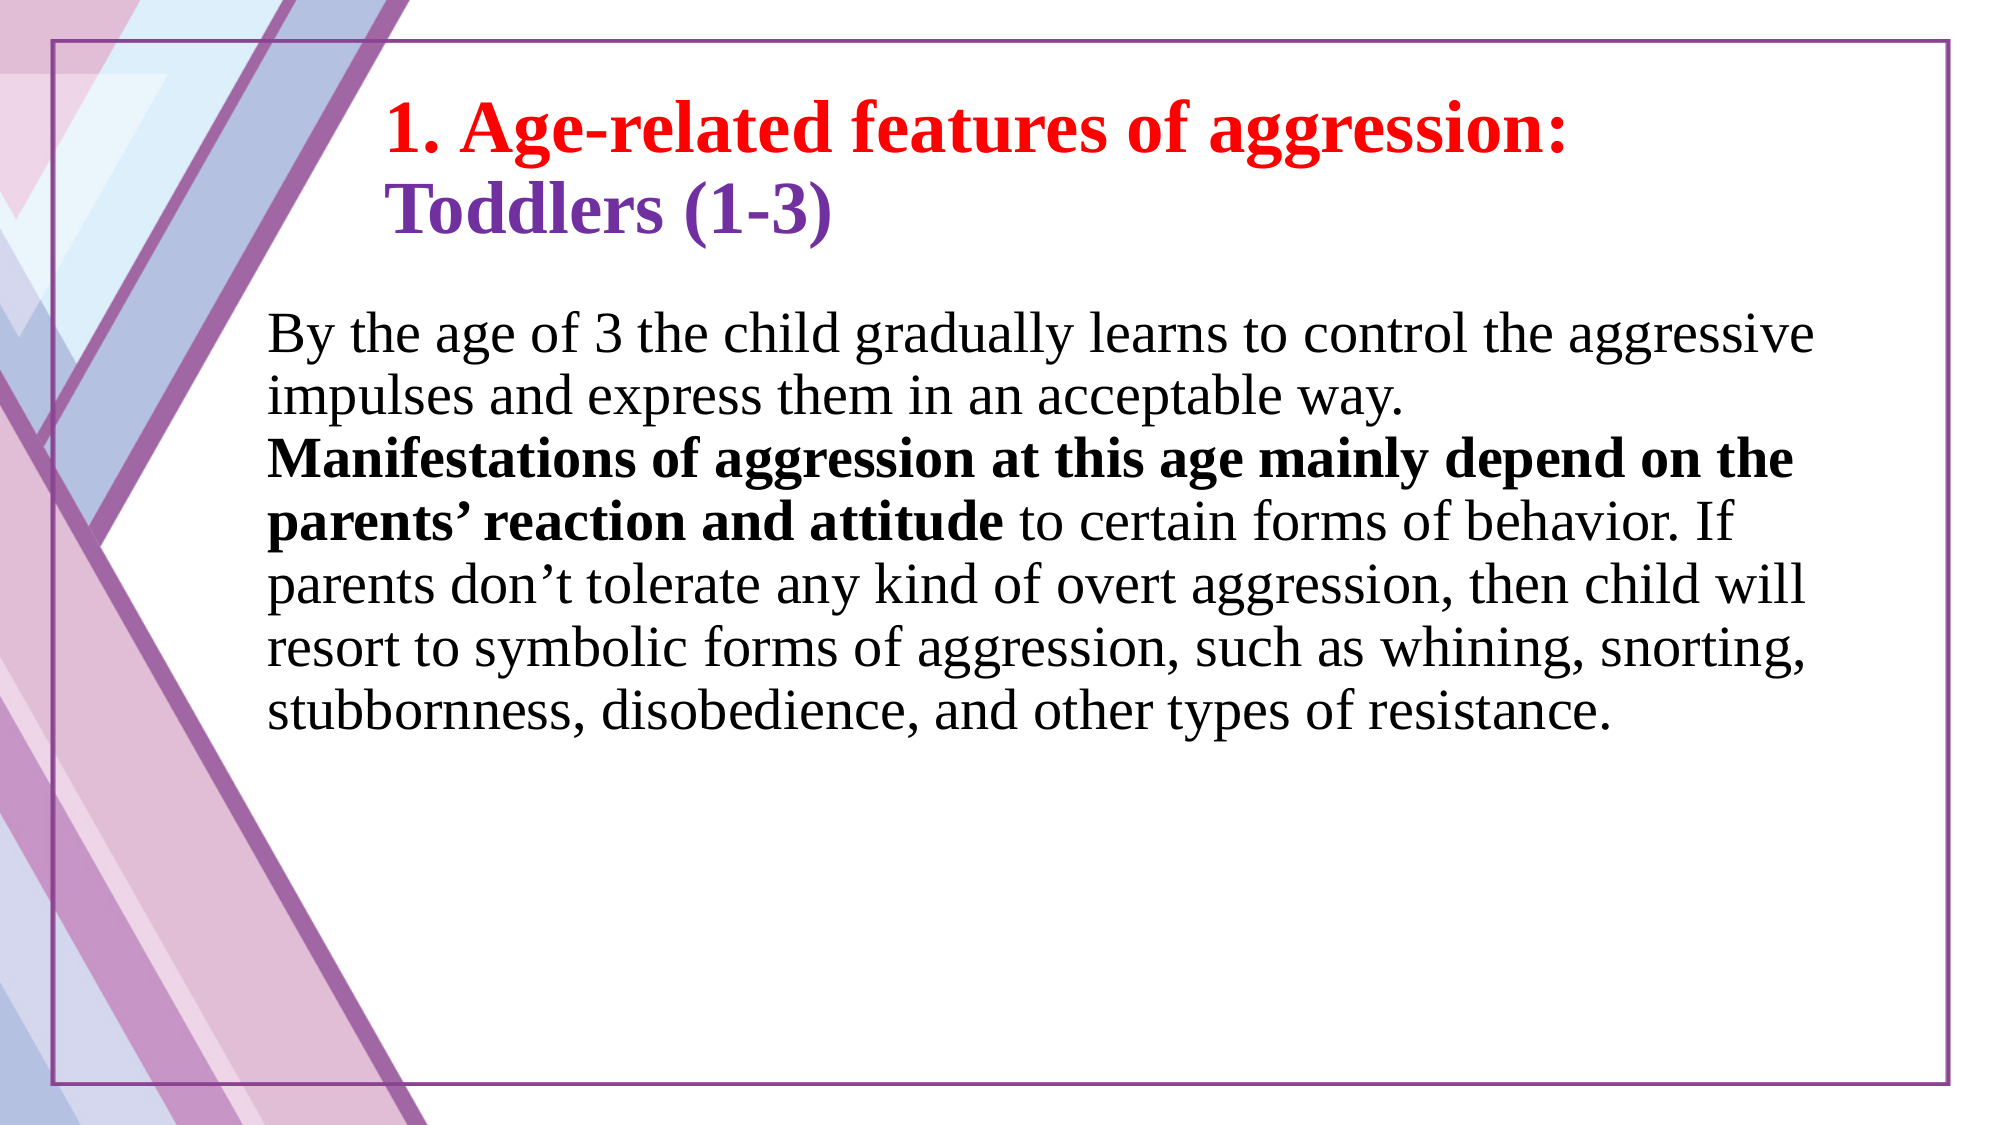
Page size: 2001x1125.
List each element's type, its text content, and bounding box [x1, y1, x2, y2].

list By the age of 3 the child gradually learns to control the aggressive impulses and express them in an acceptable way. Manifestations of aggression at this age mainly depend on the parents’ reaction and attitude to certain forms of behavior. If parents don’t tolerate any kind of overt aggression, then child will resort to symbolic forms of aggression, such as whining, snorting, stubbornness, disobedience, and other types of resistance. [252, 294, 1925, 1105]
title 1. Age-related features of aggression: Toddlers (1-3) [369, 59, 1949, 278]
picture [0, 0, 2000, 1125]
